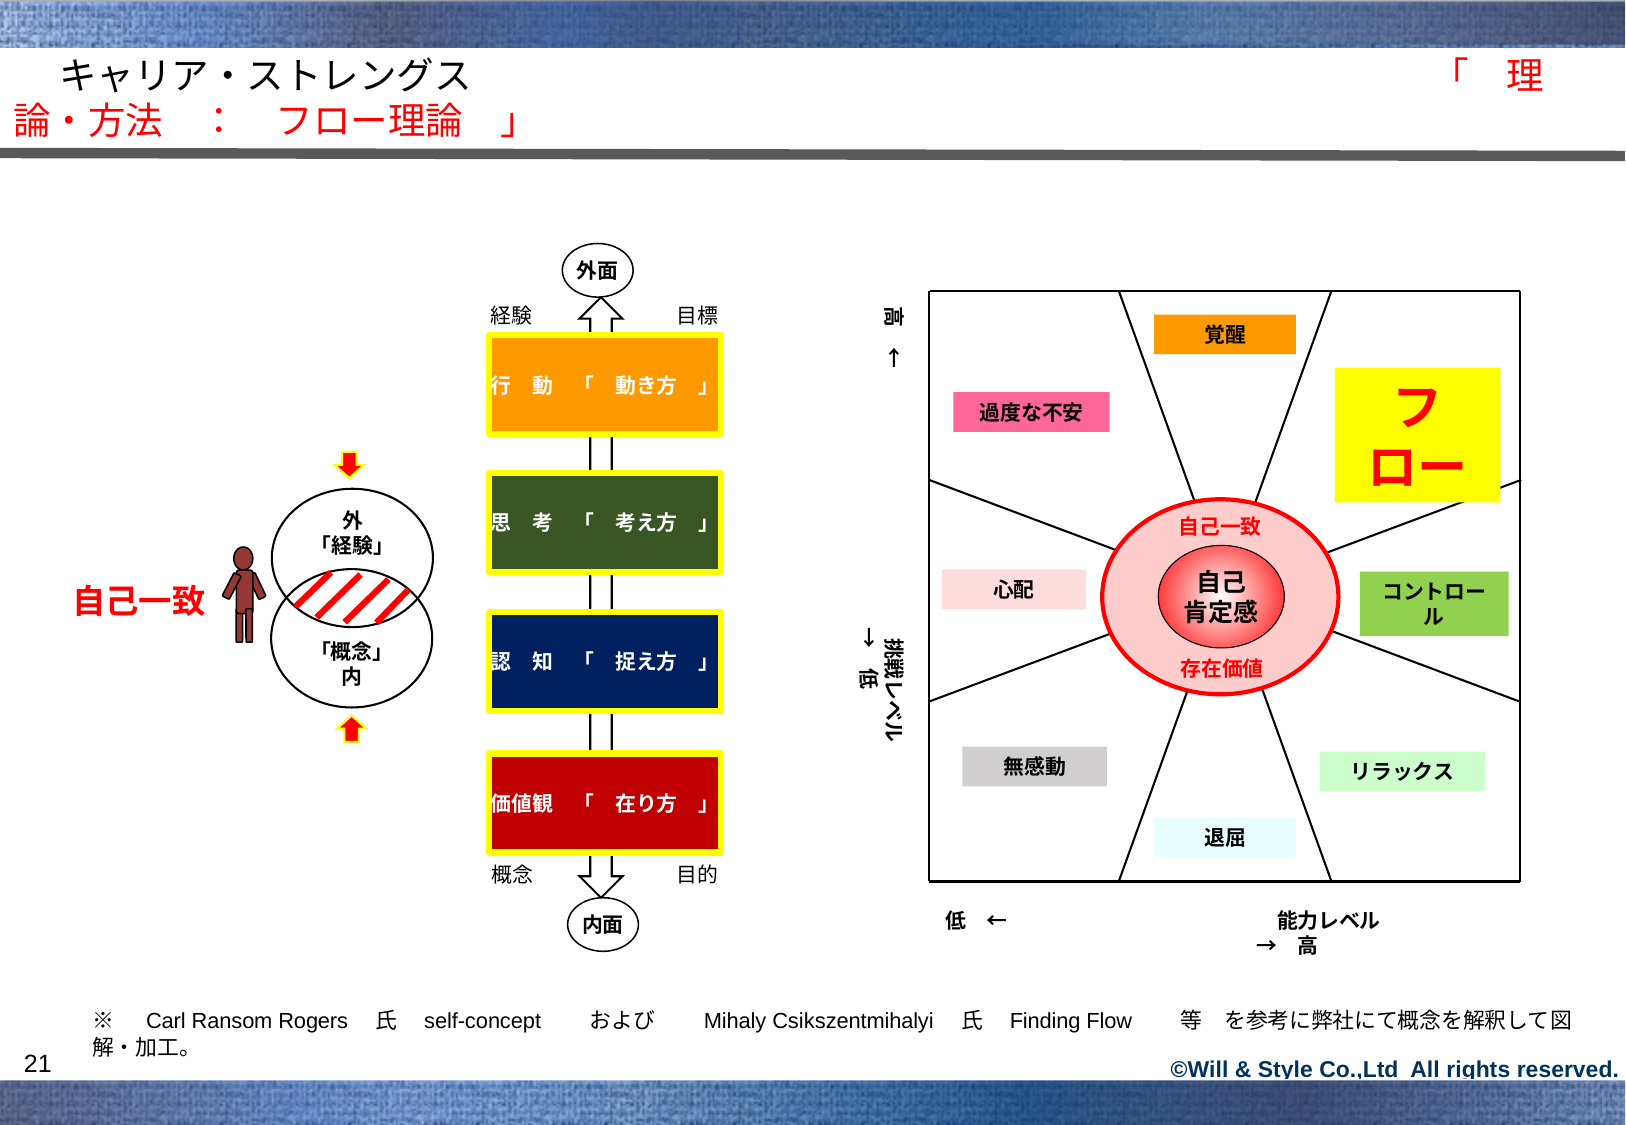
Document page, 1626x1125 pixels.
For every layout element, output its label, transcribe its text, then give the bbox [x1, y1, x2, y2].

text_box [334, 714, 369, 743]
text_box [577, 297, 625, 335]
text_box 目標 [662, 295, 742, 336]
text_box リラックス [1332, 751, 1485, 792]
text_box 概念 [476, 854, 557, 894]
text_box ※ Carl Ransom Rogers 氏 self-concept および Mihaly Csikszentmihalyi 氏 Finding Flow 等 を参考に弊社にて概念を解釈して図解・加工。 [77, 999, 1604, 1067]
text_box 低 ← 能力レベル → 高 [928, 900, 1522, 965]
text_box フロー [1334, 367, 1501, 479]
text_box 高 ← 挑戦レベル → 低 [858, 587, 915, 882]
text_box [331, 450, 367, 480]
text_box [316, 574, 361, 618]
text_box 過度な不安 [953, 392, 1110, 432]
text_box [1118, 702, 1332, 881]
text_box 価値観 「 在り方 」 [489, 753, 721, 853]
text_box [929, 479, 1520, 586]
text_box 経験 [475, 294, 556, 335]
text_box 高 ← 挑戦レベル → 低 [858, 290, 915, 586]
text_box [1118, 291, 1332, 479]
text_box 認 知 「 捉え方 」 [489, 611, 721, 711]
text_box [295, 572, 331, 607]
text_box [589, 711, 613, 753]
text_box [929, 587, 1520, 702]
text_box 自己一致 [31, 572, 227, 628]
text_box [589, 435, 613, 472]
picture [0, 1079, 1626, 1125]
text_box 思 考 「 考え方 」 [489, 472, 721, 573]
text_box 行 動 「 動き方 」 [489, 335, 721, 435]
text_box [577, 853, 625, 897]
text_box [376, 589, 409, 623]
text_box 外面 [562, 243, 634, 298]
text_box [227, 546, 261, 643]
text_box 「概念」 内 [270, 598, 434, 709]
text_box [589, 573, 613, 611]
text_box 無感動 [962, 746, 1107, 787]
text_box 内面 [567, 897, 639, 952]
text_box 目的 [661, 854, 742, 895]
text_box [344, 579, 389, 623]
text_box 外 「経験」 [270, 487, 434, 629]
picture [0, 0, 1626, 48]
text_box キャリア・ストレングス 「 理論・方法 ： フロー理論 」 [0, 33, 1625, 161]
